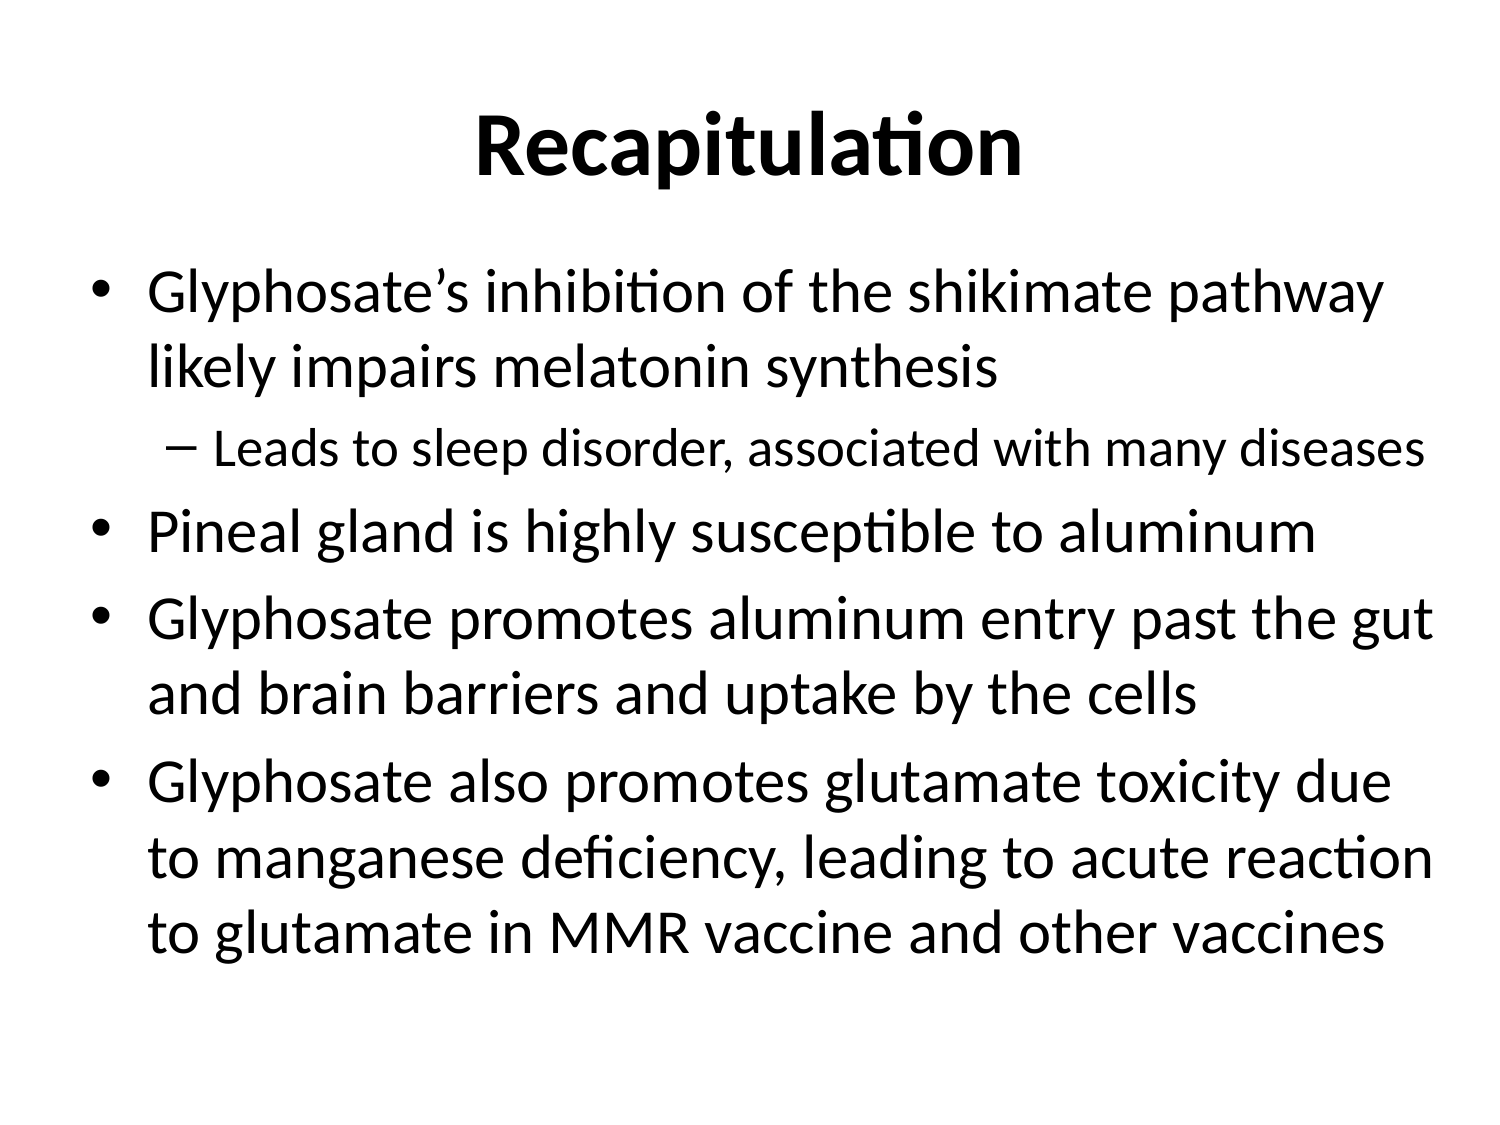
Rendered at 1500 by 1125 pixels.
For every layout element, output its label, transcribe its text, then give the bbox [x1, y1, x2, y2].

list Glyphosate’s inhibition of the shikimate pathway likely impairs melatonin synthesis Leads to sleep disorder, associated with many diseases Pineal gland is highly susceptible to aluminum Glyphosate promotes aluminum entry past the gut and brain barriers and uptake by the cells Glyphosate also promotes glutamate toxicity due to manganese deficiency, leading to acute reaction to glutamate in MMR vaccine and other vaccines [75, 242, 1462, 985]
title Recapitulation [75, 45, 1425, 233]
